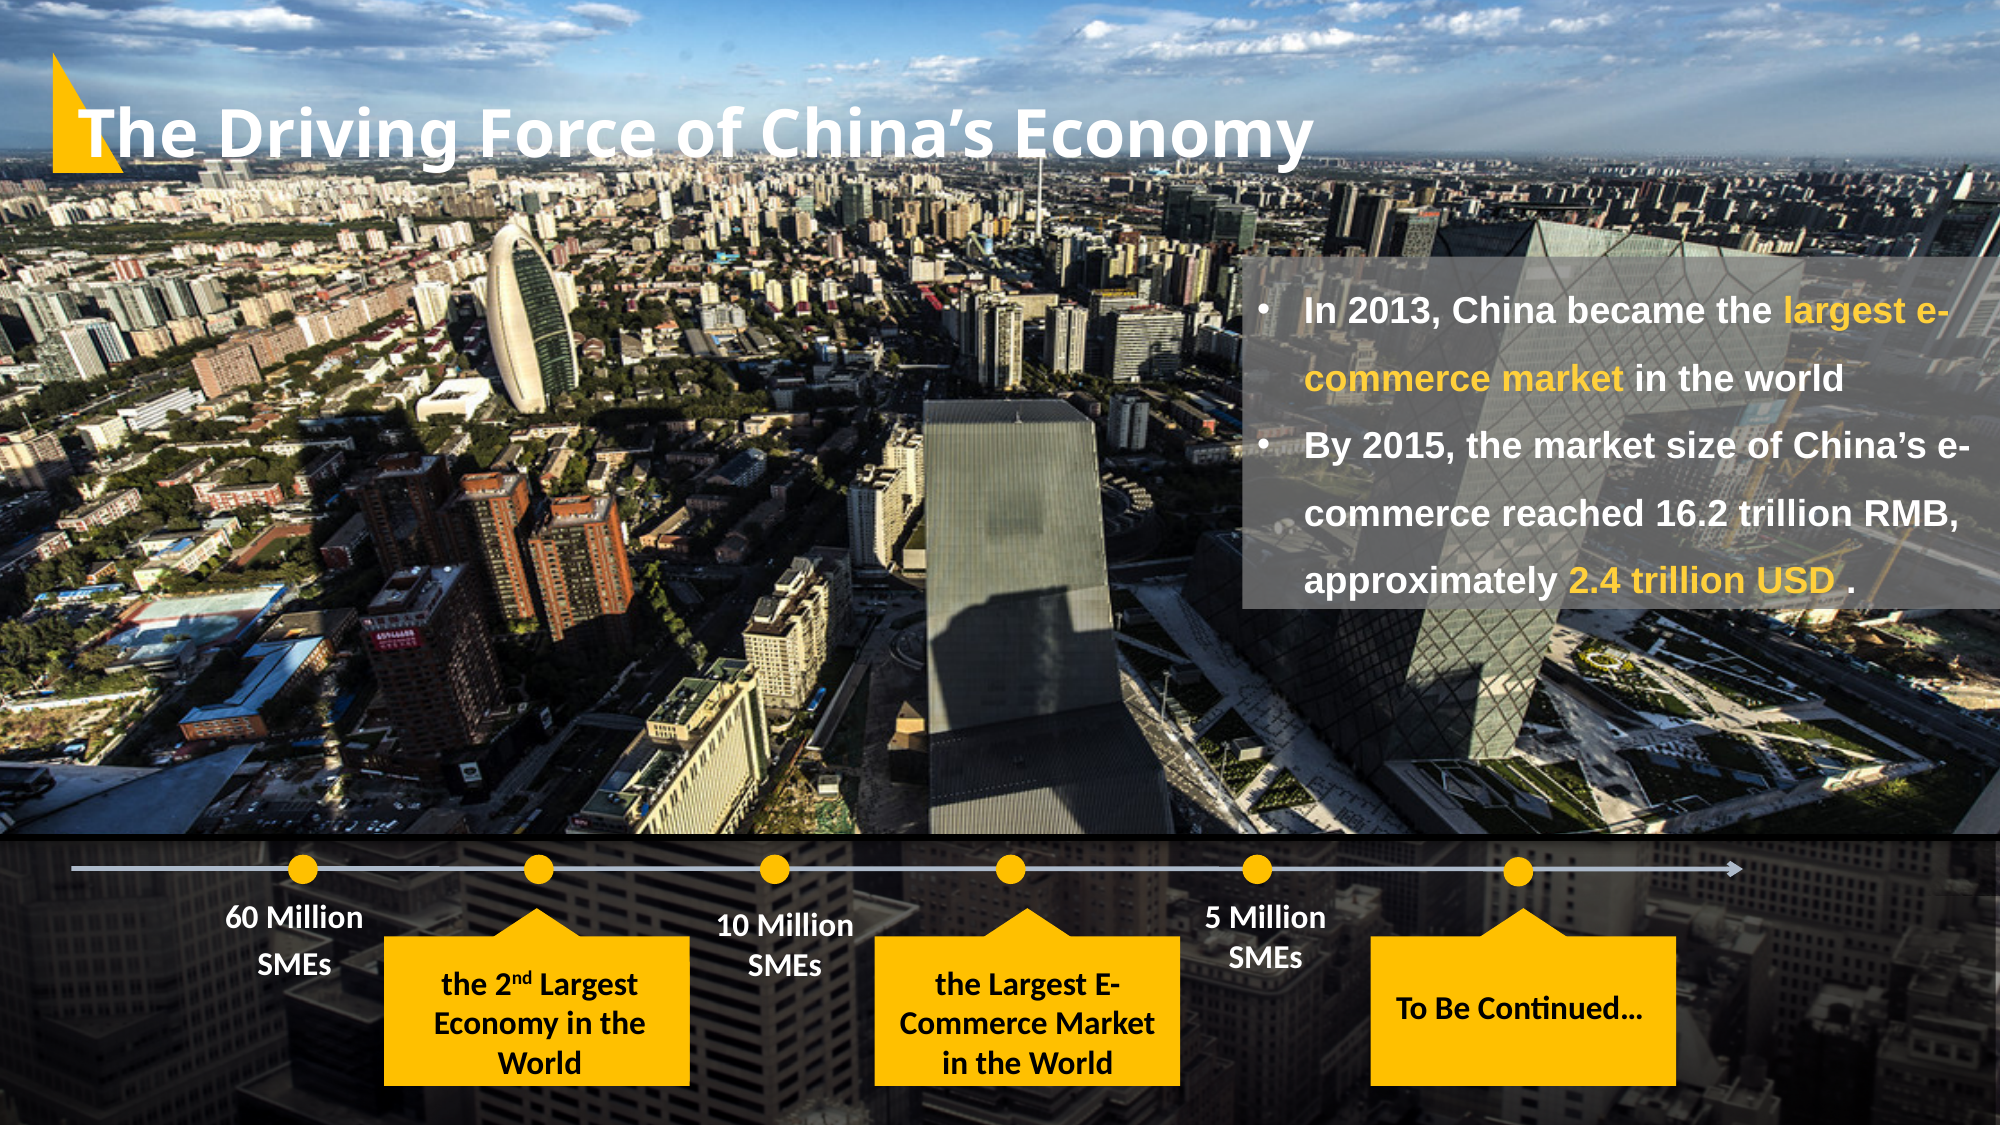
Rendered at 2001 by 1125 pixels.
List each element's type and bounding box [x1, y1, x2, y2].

text_box [1370, 908, 1677, 1086]
text_box [874, 908, 1181, 1086]
text_box [384, 908, 690, 1086]
text_box [71, 854, 1743, 992]
picture [0, 0, 2000, 1125]
